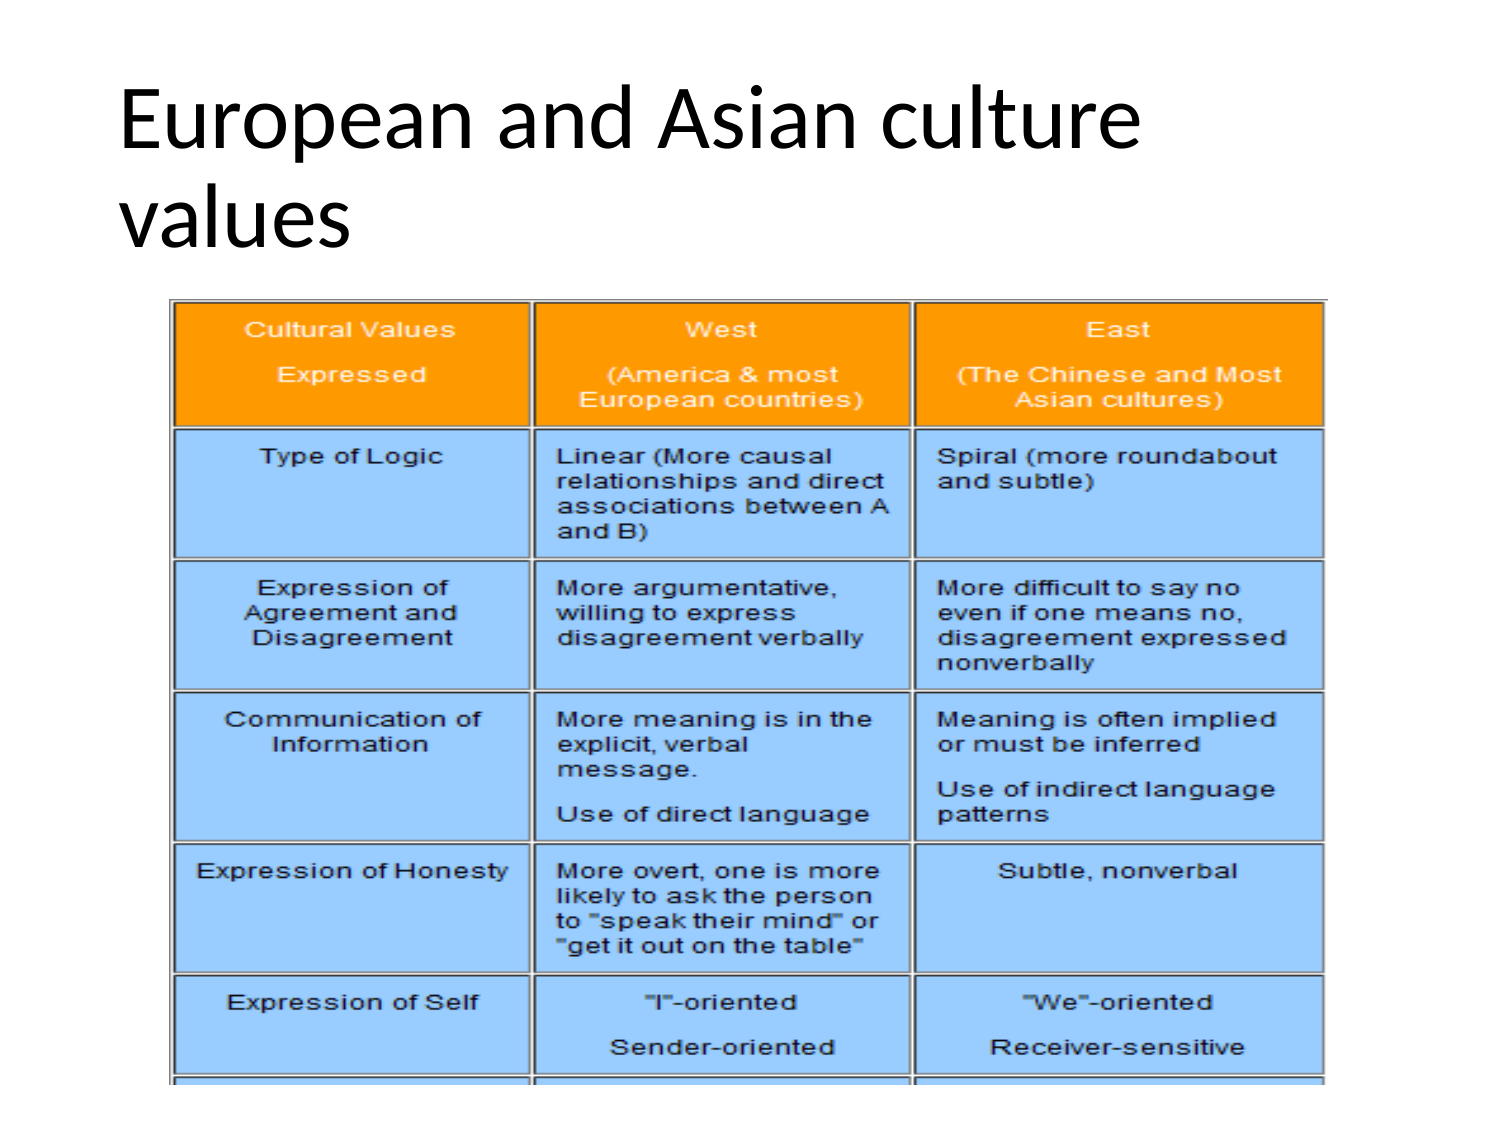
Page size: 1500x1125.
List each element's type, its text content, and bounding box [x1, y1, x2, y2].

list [169, 299, 1328, 1085]
title European and Asian culture values [103, 59, 1397, 278]
